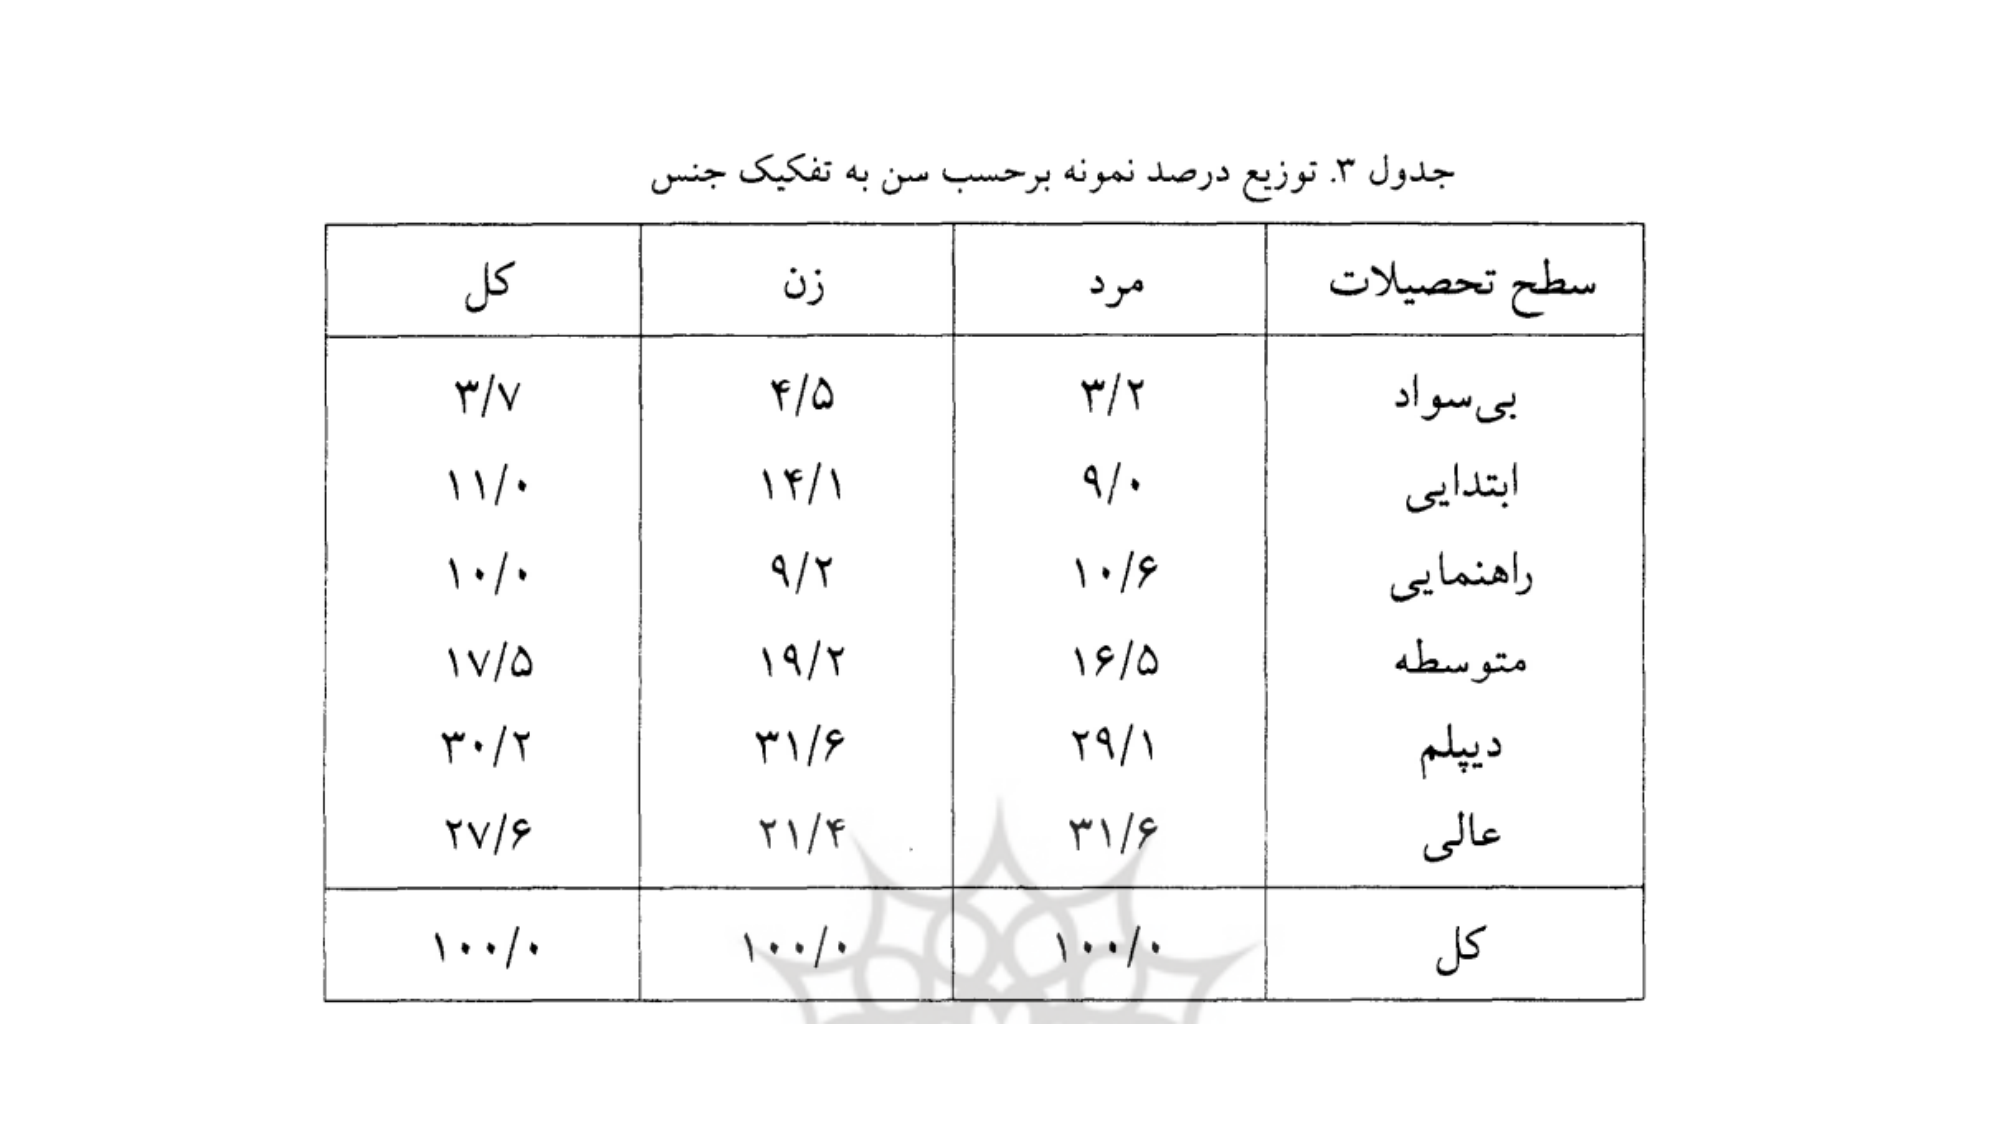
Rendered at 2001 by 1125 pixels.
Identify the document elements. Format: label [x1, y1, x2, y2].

list [302, 152, 1666, 1024]
